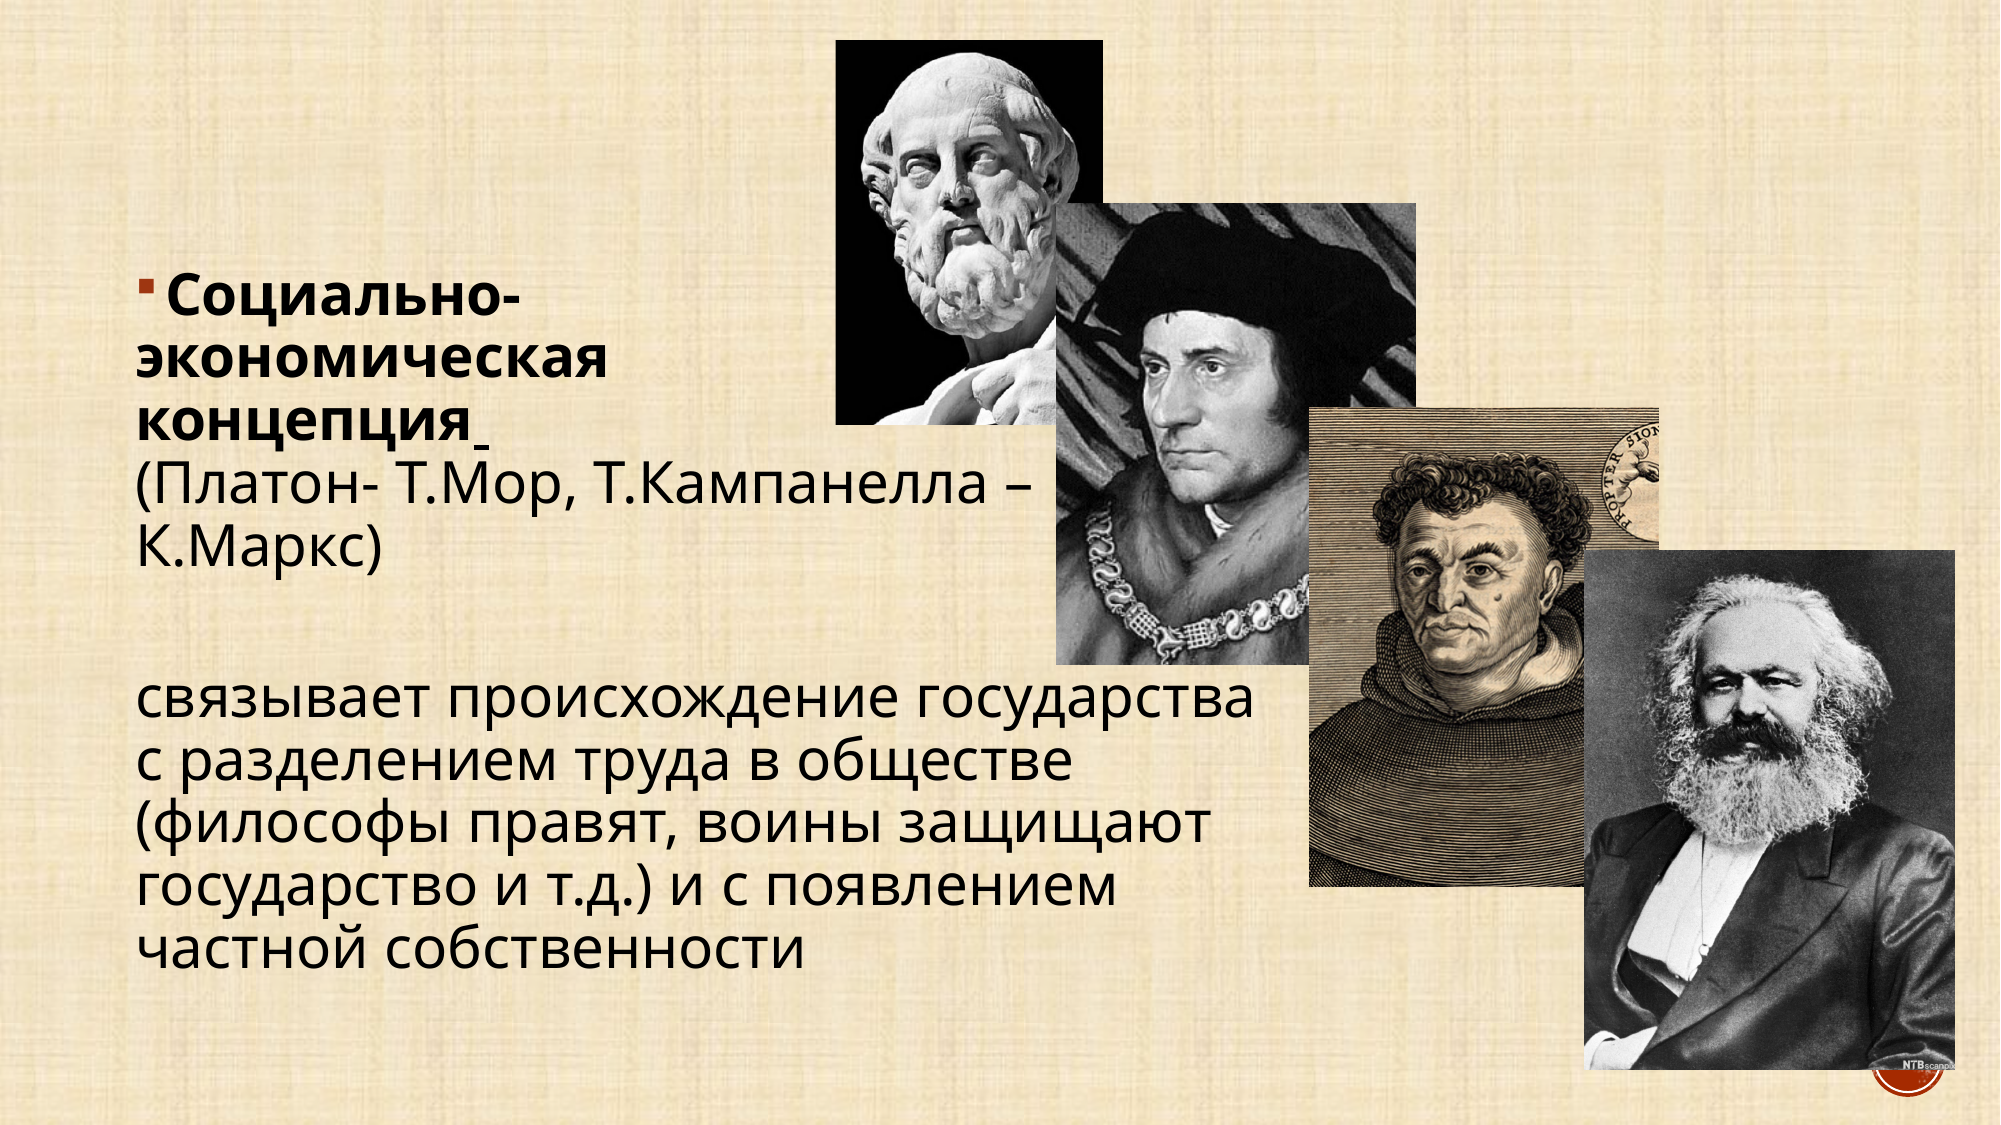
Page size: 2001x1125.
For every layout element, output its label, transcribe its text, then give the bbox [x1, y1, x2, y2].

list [838, 44, 1101, 423]
list Социально- экономическая концепция (Платон- Т.Мор, Т.Кампанелла – К.Маркс) связывает происхождение государства с разделением труда в обществе (философы правят, воины защищают государство и т.д.) и с появлением частной собственности [120, 257, 1310, 1013]
picture [1056, 203, 1955, 1070]
